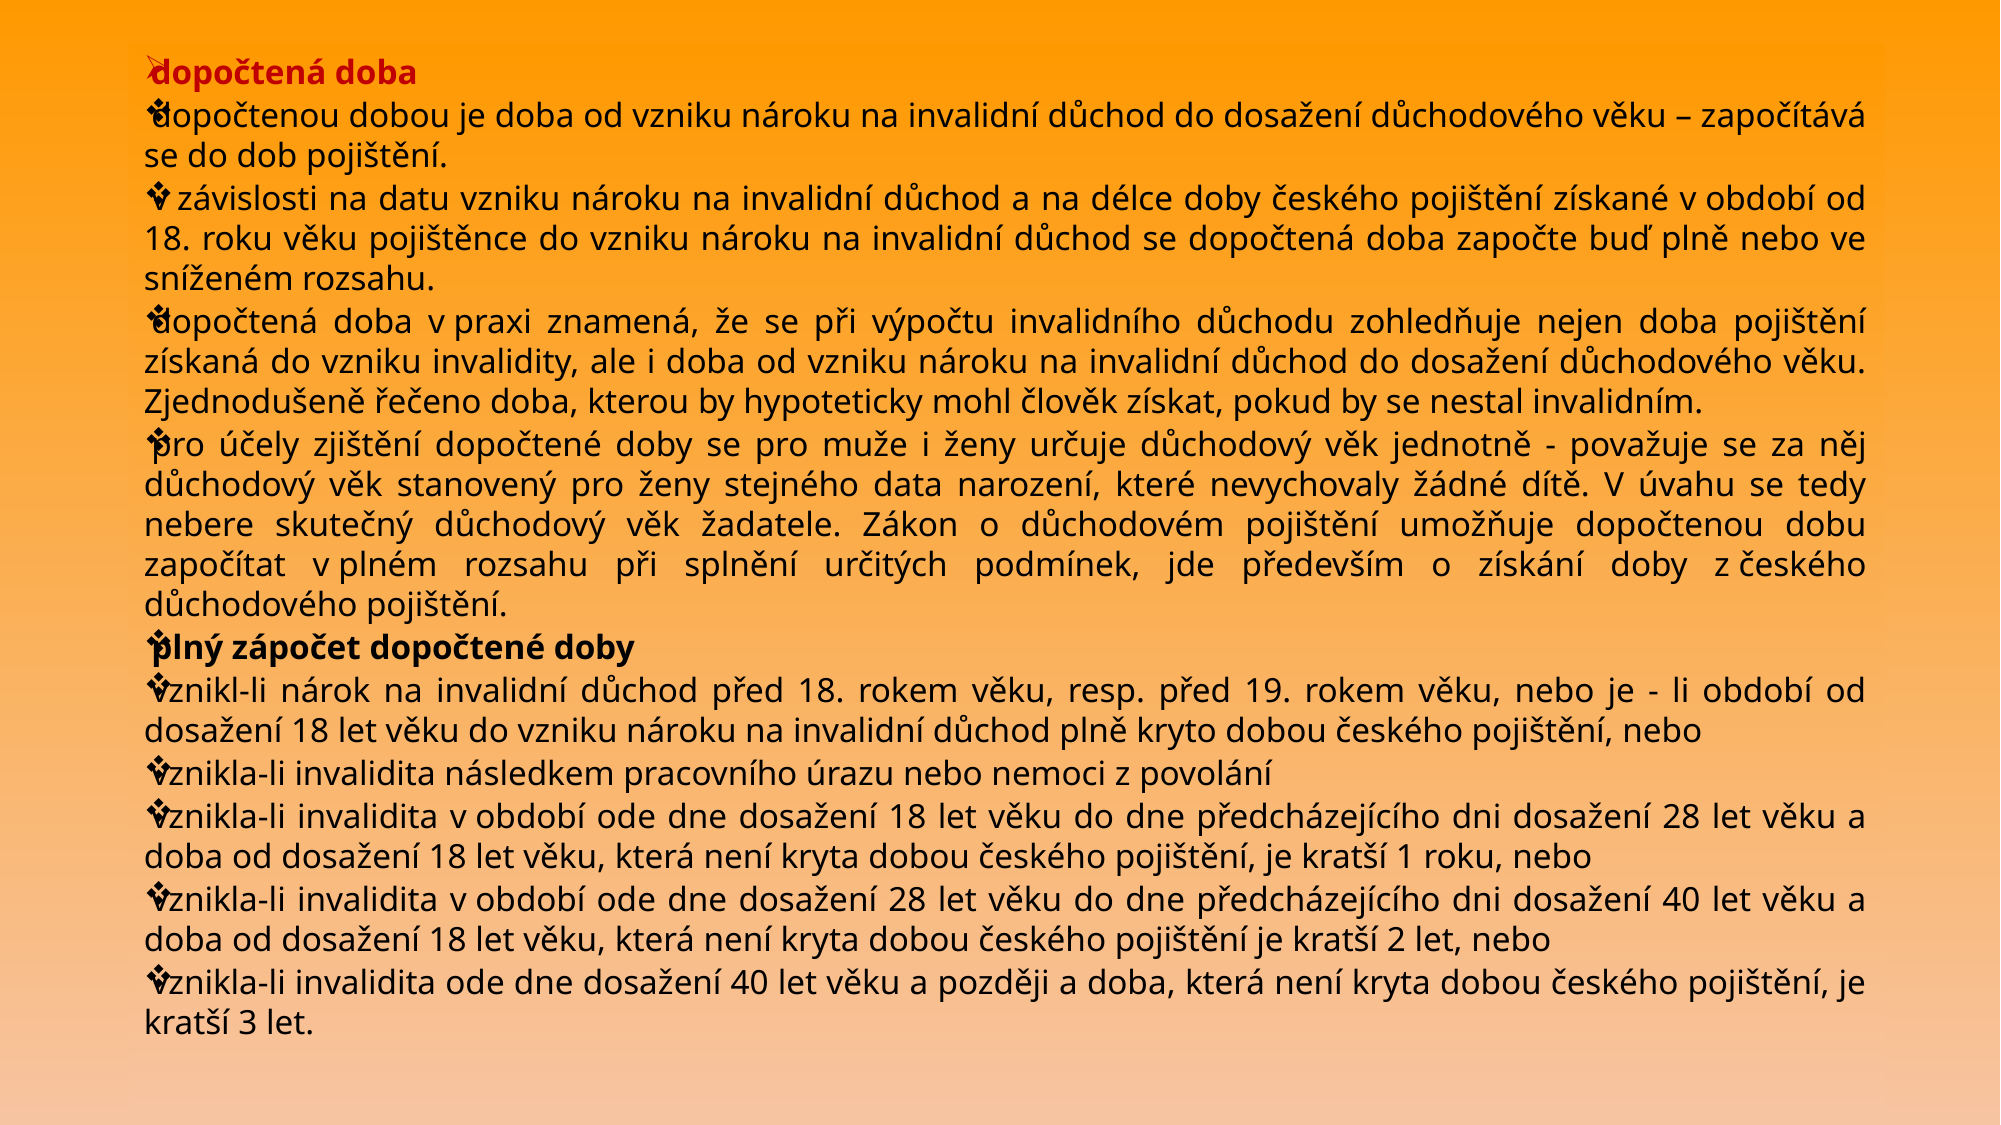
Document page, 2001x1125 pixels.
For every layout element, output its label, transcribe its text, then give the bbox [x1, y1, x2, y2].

subtitle dopočtená doba dopočtenou dobou je doba od vzniku nároku na invalidní důchod do dosažení důchodového věku – započítává se do dob pojištění. v závislosti na datu vzniku nároku na invalidní důchod a na délce doby českého pojištění získané v období od 18. roku věku pojištěnce do vzniku nároku na invalidní důchod se dopočtená doba započte buď plně nebo ve sníženém rozsahu. dopočtená doba v praxi znamená, že se při výpočtu invalidního důchodu zohledňuje nejen doba pojištění získaná do vzniku invalidity, ale i doba od vzniku nároku na invalidní důchod do dosažení důchodového věku. Zjednodušeně řečeno doba, kterou by hypoteticky mohl člověk získat, pokud by se nestal invalidním. pro účely zjištění dopočtené doby se pro muže i ženy určuje důchodový věk jednotně - považuje se za něj důchodový věk stanovený pro ženy stejného data narození, které nevychovaly žádné dítě. V úvahu se tedy nebere skutečný důchodový věk žadatele. Zákon o důchodovém pojištění umožňuje dopočtenou dobu započítat v plném rozsahu při splnění určitých podmínek, jde především o získání doby z českého důchodového pojištění. plný zápočet dopočtené doby vznikl-li nárok na invalidní důchod před 18. rokem věku, resp. před 19. rokem věku, nebo je - li období od dosažení 18 let věku do vzniku nároku na invalidní důchod plně kryto dobou českého pojištění, nebo vznikla-li invalidita následkem pracovního úrazu nebo nemoci z povolání vznikla-li invalidita v období ode dne dosažení 18 let věku do dne předcházejícího dni dosažení 28 let věku a doba od dosažení 18 let věku, která není kryta dobou českého pojištění, je kratší 1 roku, nebo vznikla-li invalidita v období ode dne dosažení 28 let věku do dne předcházejícího dni dosažení 40 let věku a doba od dosažení 18 let věku, která není kryta dobou českého pojištění je kratší 2 let, nebo vznikla-li invalidita ode dne dosažení 40 let věku a později a doba, která není kryta dobou českého pojištění, je kratší 3 let. [128, 43, 1885, 1114]
